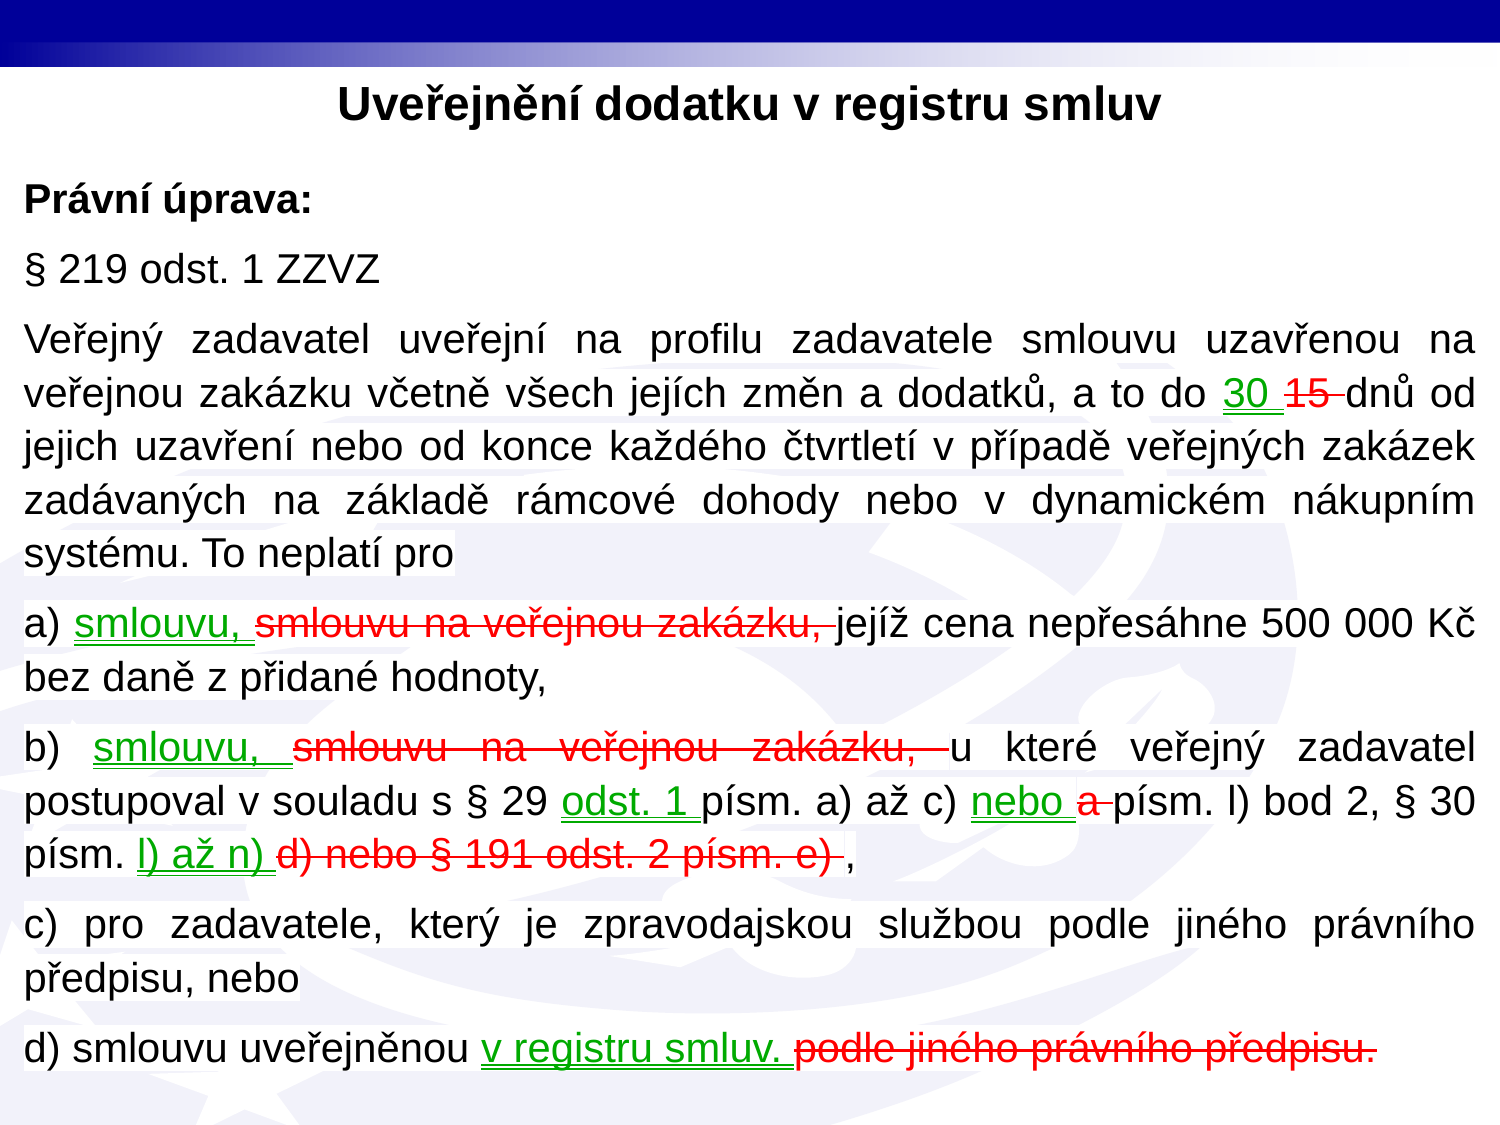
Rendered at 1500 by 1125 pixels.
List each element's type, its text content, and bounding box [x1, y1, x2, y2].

text_box Uveřejnění dodatku v registru smluv [29, 66, 1471, 130]
text_box Právní úprava: § 219 odst. 1 ZZVZ Veřejný zadavatel uveřejní na profilu zadavatele smlouvu uzavřenou na veřejnou zakázku včetně všech jejích změn a dodatků, a to do 30 15 dnů od jejich uzavření nebo od konce každého čtvrtletí v případě veřejných zakázek zadávaných na základě rámcové dohody nebo v dynamickém nákupním systému. To neplatí pro a) smlouvu, smlouvu na veřejnou zakázku, jejíž cena nepřesáhne 500 000 Kč bez daně z přidané hodnoty, b) smlouvu, smlouvu na veřejnou zakázku, u které veřejný zadavatel postupoval v souladu s § 29 odst. 1 písm. a) až c) nebo a písm. l) bod 2, § 30 písm. l) až n) d) nebo § 191 odst. 2 písm. e) , c) pro zadavatele, který je zpravodajskou službou podle jiného právního předpisu, nebo d) smlouvu uveřejněnou v registru smluv. podle jiného právního předpisu. [8, 160, 1492, 1078]
